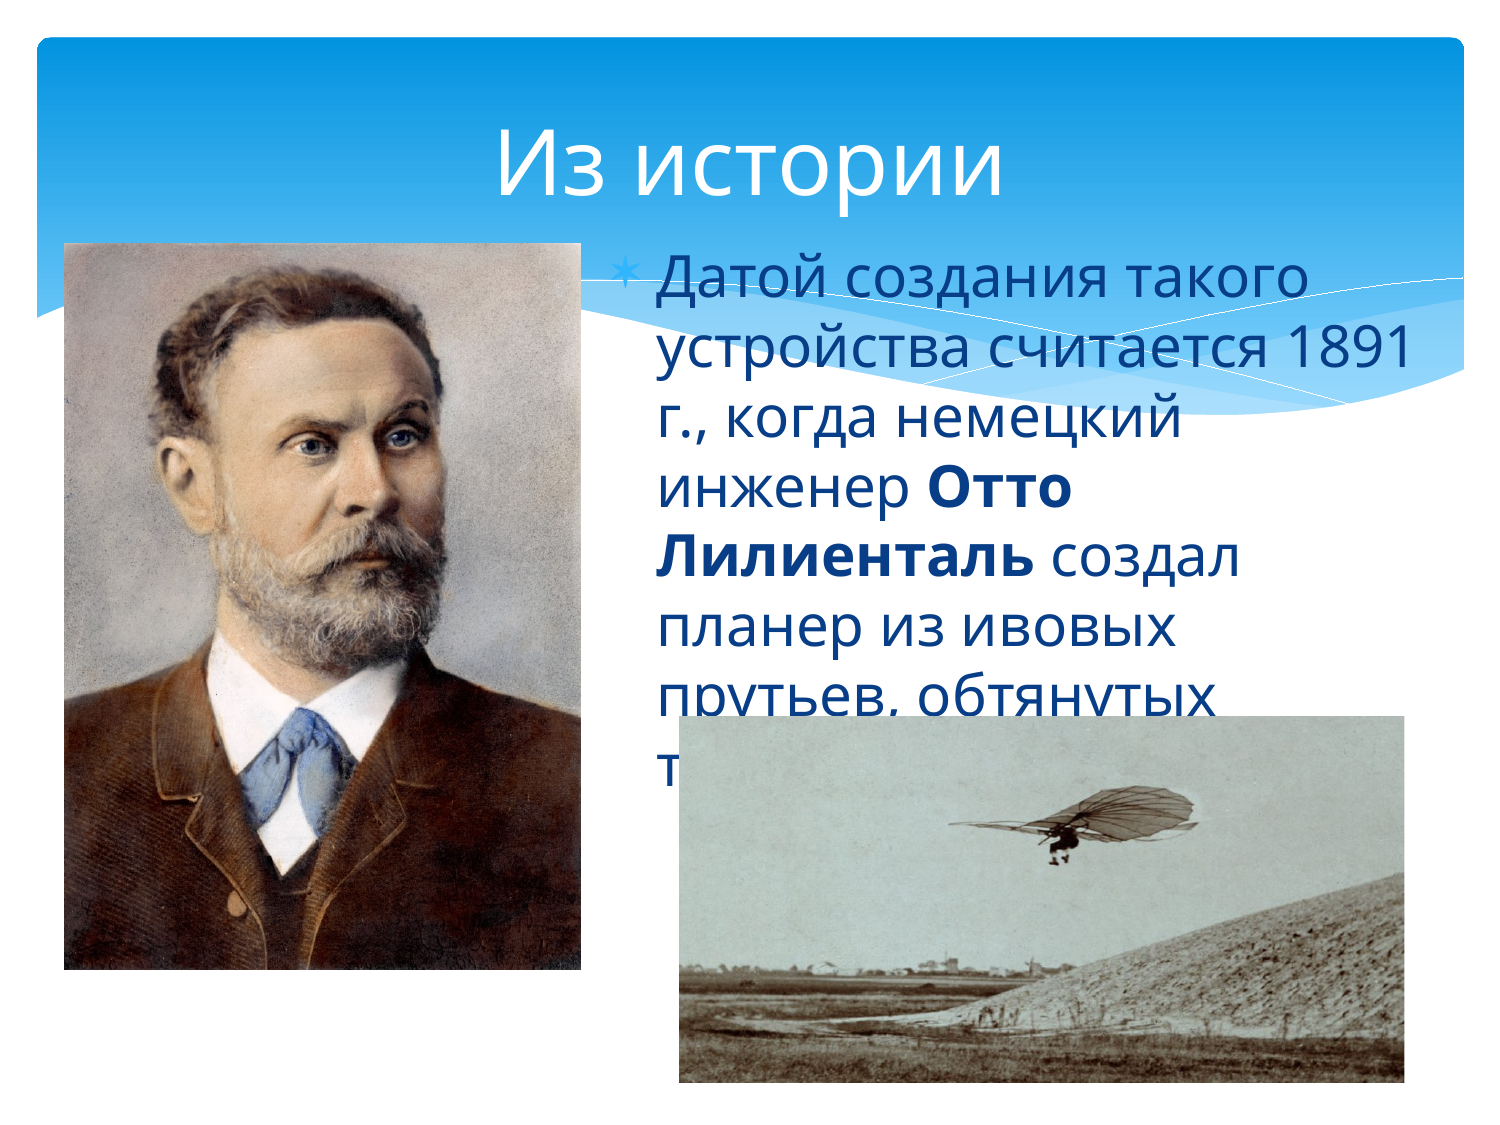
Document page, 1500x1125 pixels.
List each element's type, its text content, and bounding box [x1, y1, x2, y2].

list Датой создания такого устройства считается 1891 г., когда немецкий инженер Отто Лилиенталь создал планер из ивовых прутьев, обтянутых тканью. [596, 231, 1447, 1005]
title Из истории [75, 55, 1425, 261]
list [64, 243, 581, 970]
picture [678, 715, 1405, 1083]
